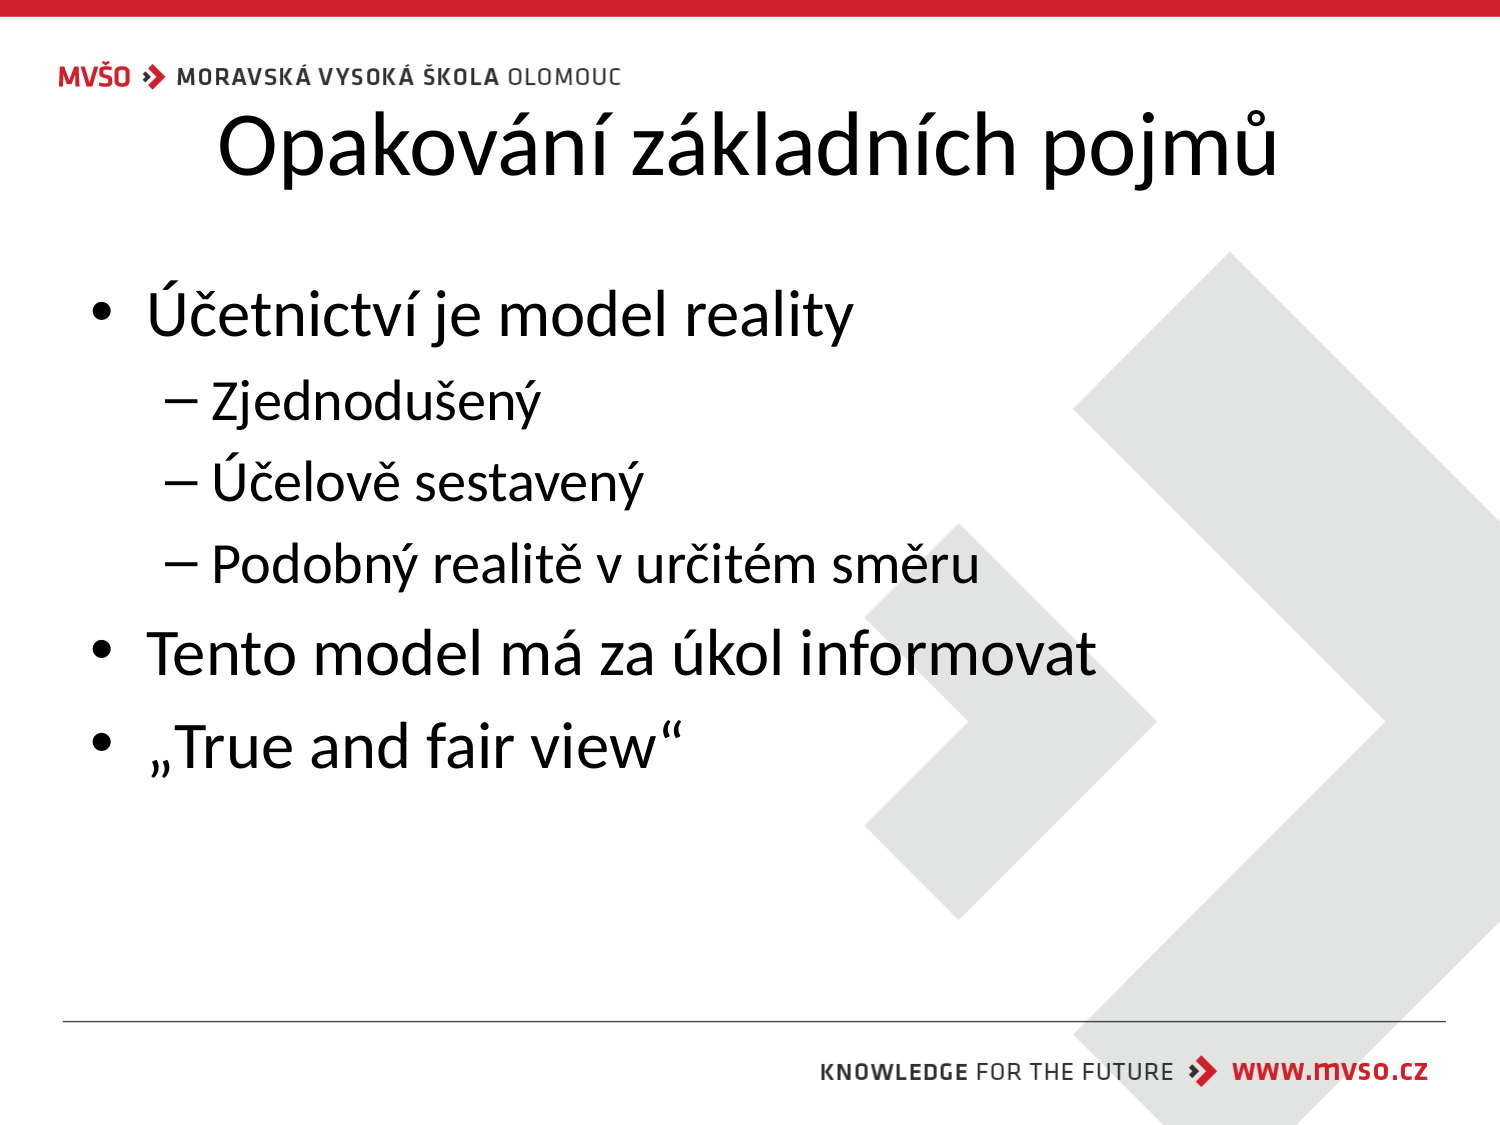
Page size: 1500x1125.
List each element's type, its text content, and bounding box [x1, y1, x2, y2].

title Opakování základních pojmů [75, 45, 1425, 233]
list Účetnictví je model reality Zjednodušený Účelově sestavený Podobný realitě v určitém směru Tento model má za úkol informovat „True and fair view“ [75, 262, 1425, 1005]
picture [0, 0, 1500, 1125]
